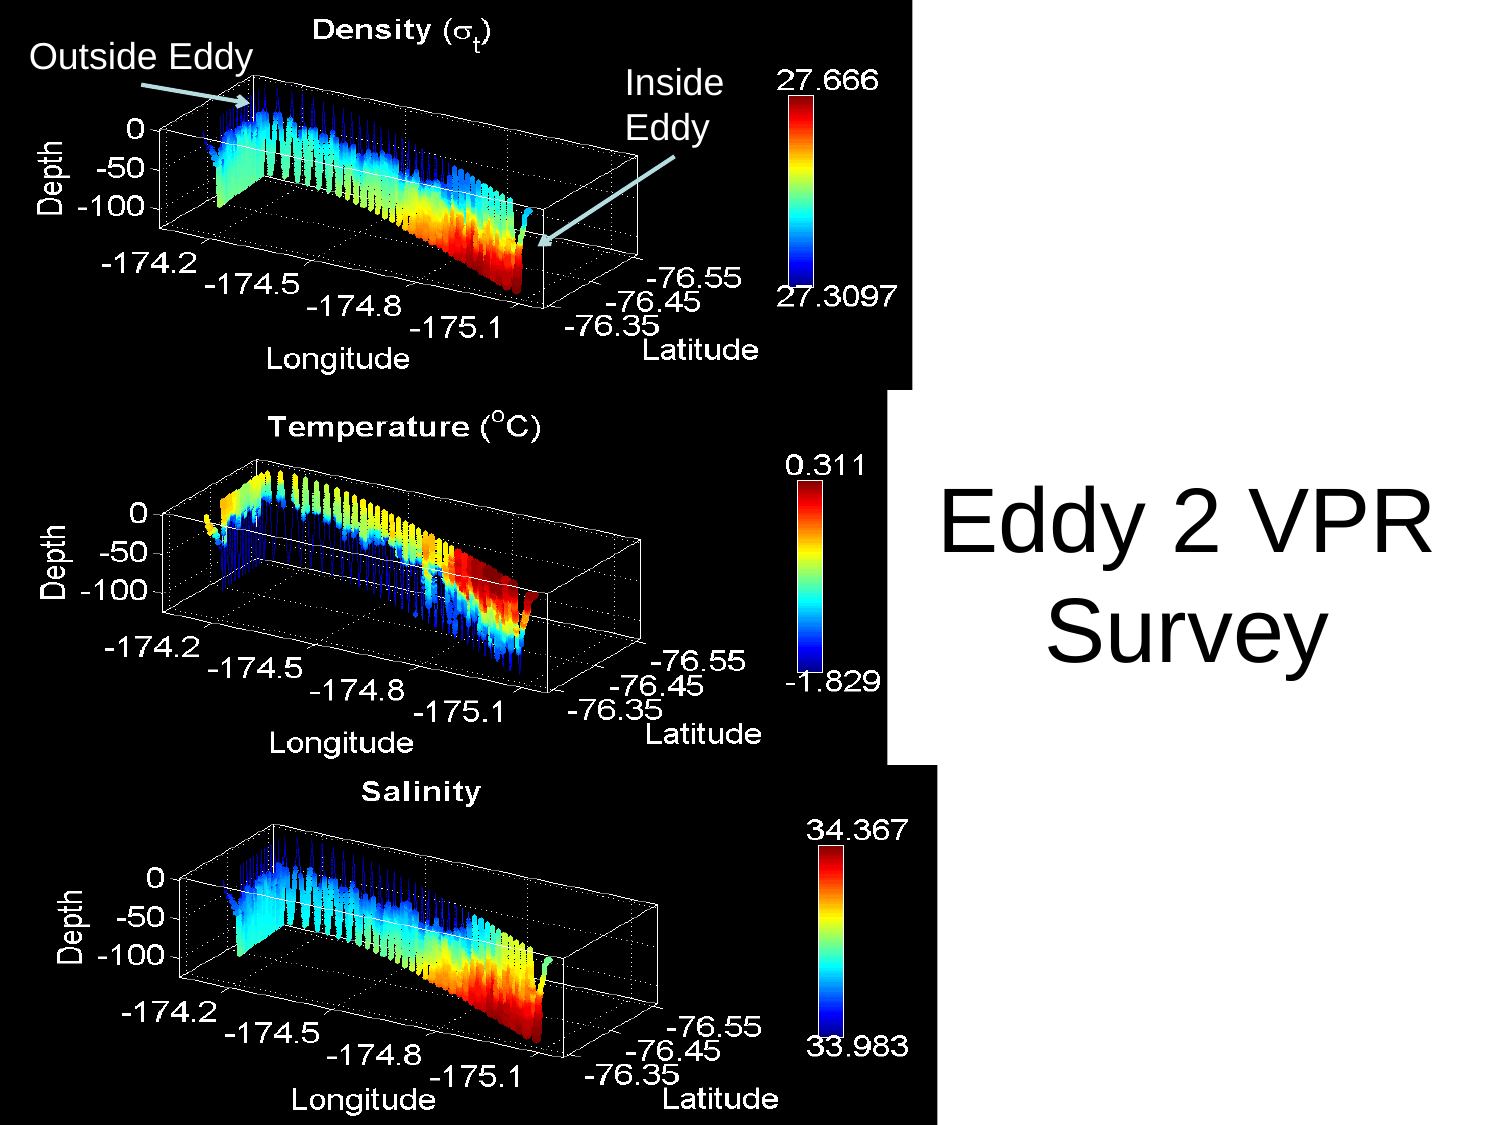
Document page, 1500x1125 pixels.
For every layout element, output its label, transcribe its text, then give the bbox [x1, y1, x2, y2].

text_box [140, 85, 251, 104]
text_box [0, 764, 938, 1125]
title Eddy 2 VPR Survey [891, 292, 1500, 850]
picture [0, 0, 913, 764]
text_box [537, 156, 675, 247]
